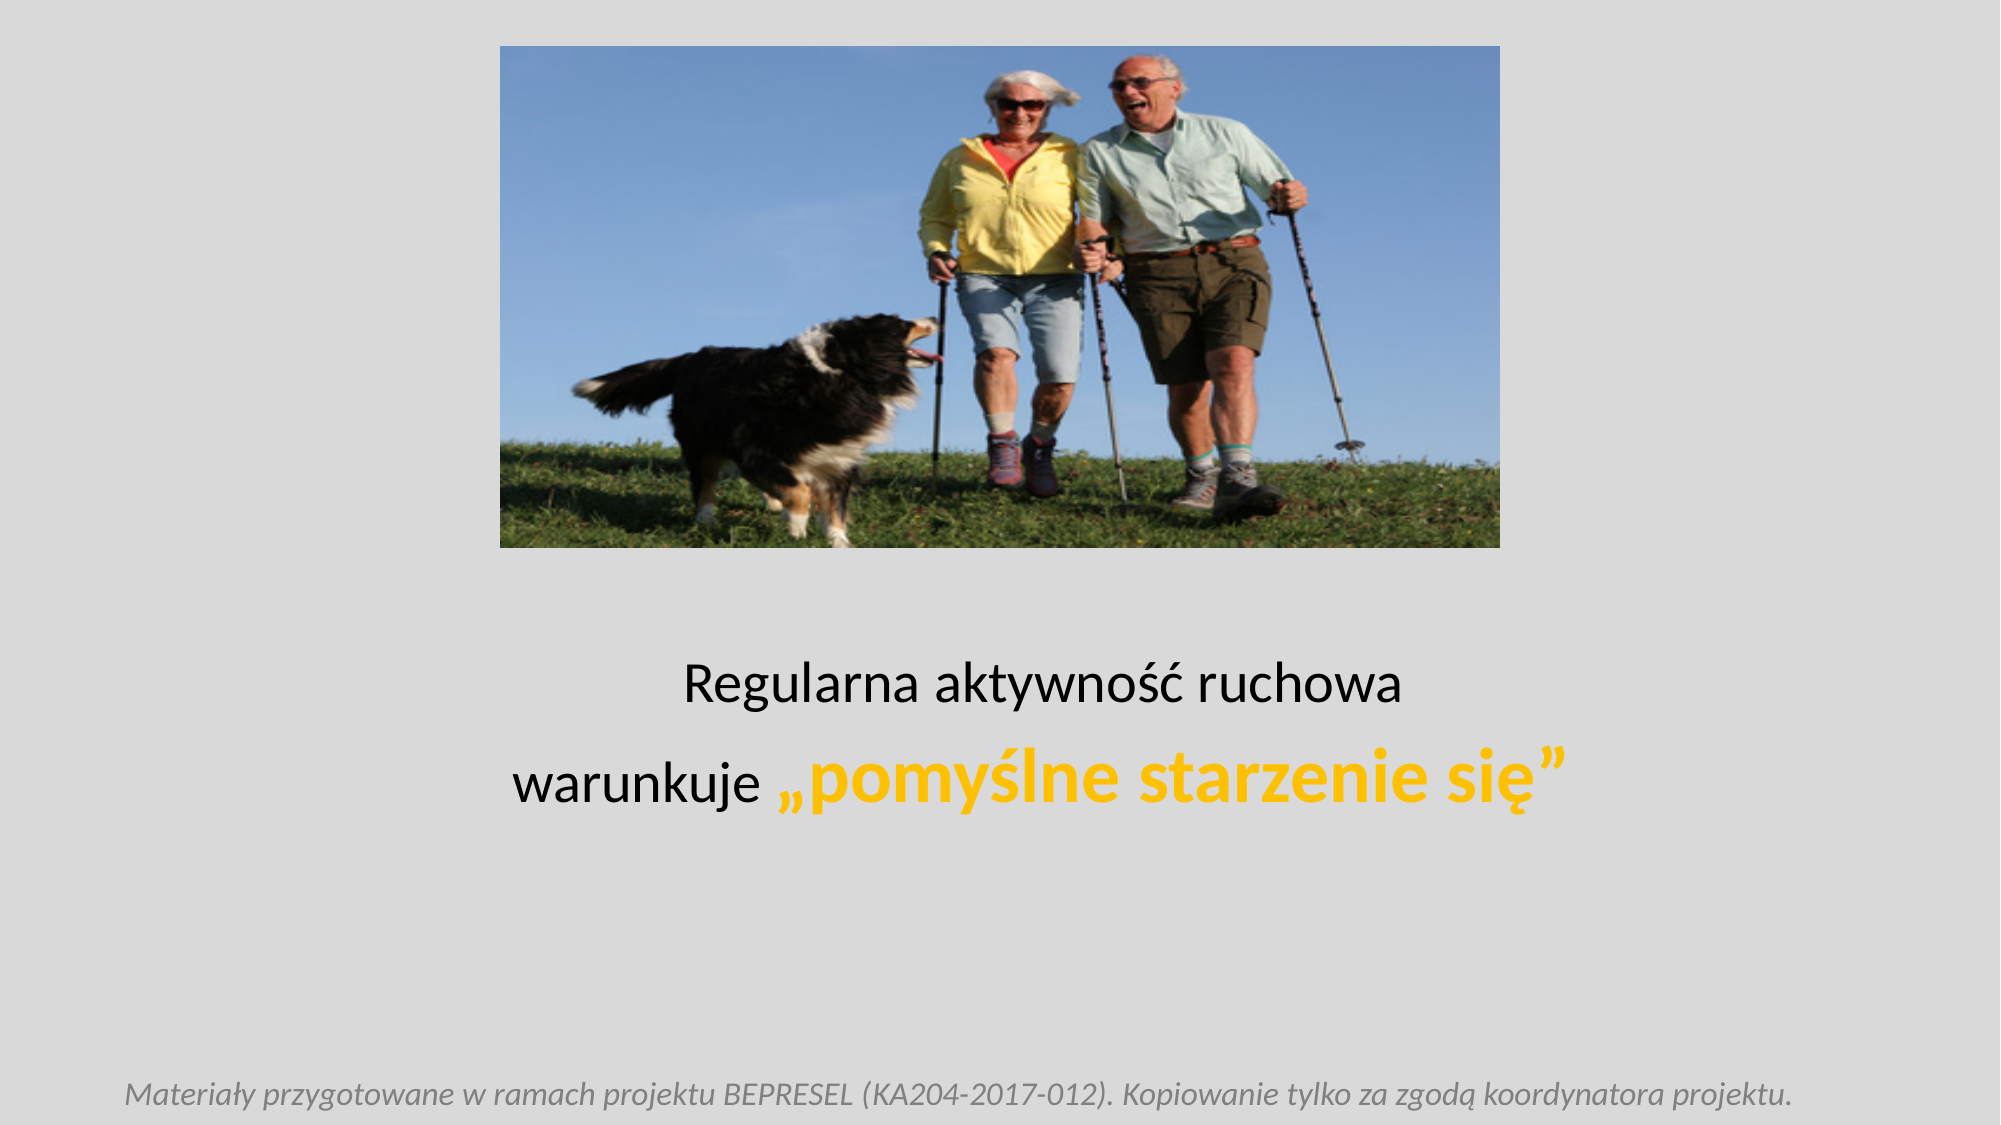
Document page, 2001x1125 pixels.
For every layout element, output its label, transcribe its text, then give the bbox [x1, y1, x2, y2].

picture [499, 46, 1500, 548]
text_box Materiały przygotowane w ramach projektu BEPRESEL (KA204-2017-012). Kopiowanie tylko za zgodą koordynatora projektu. [109, 1064, 1985, 1120]
list Regularna aktywność ruchowa warunkuje „pomyślne starzenie się” [200, 644, 1900, 1043]
